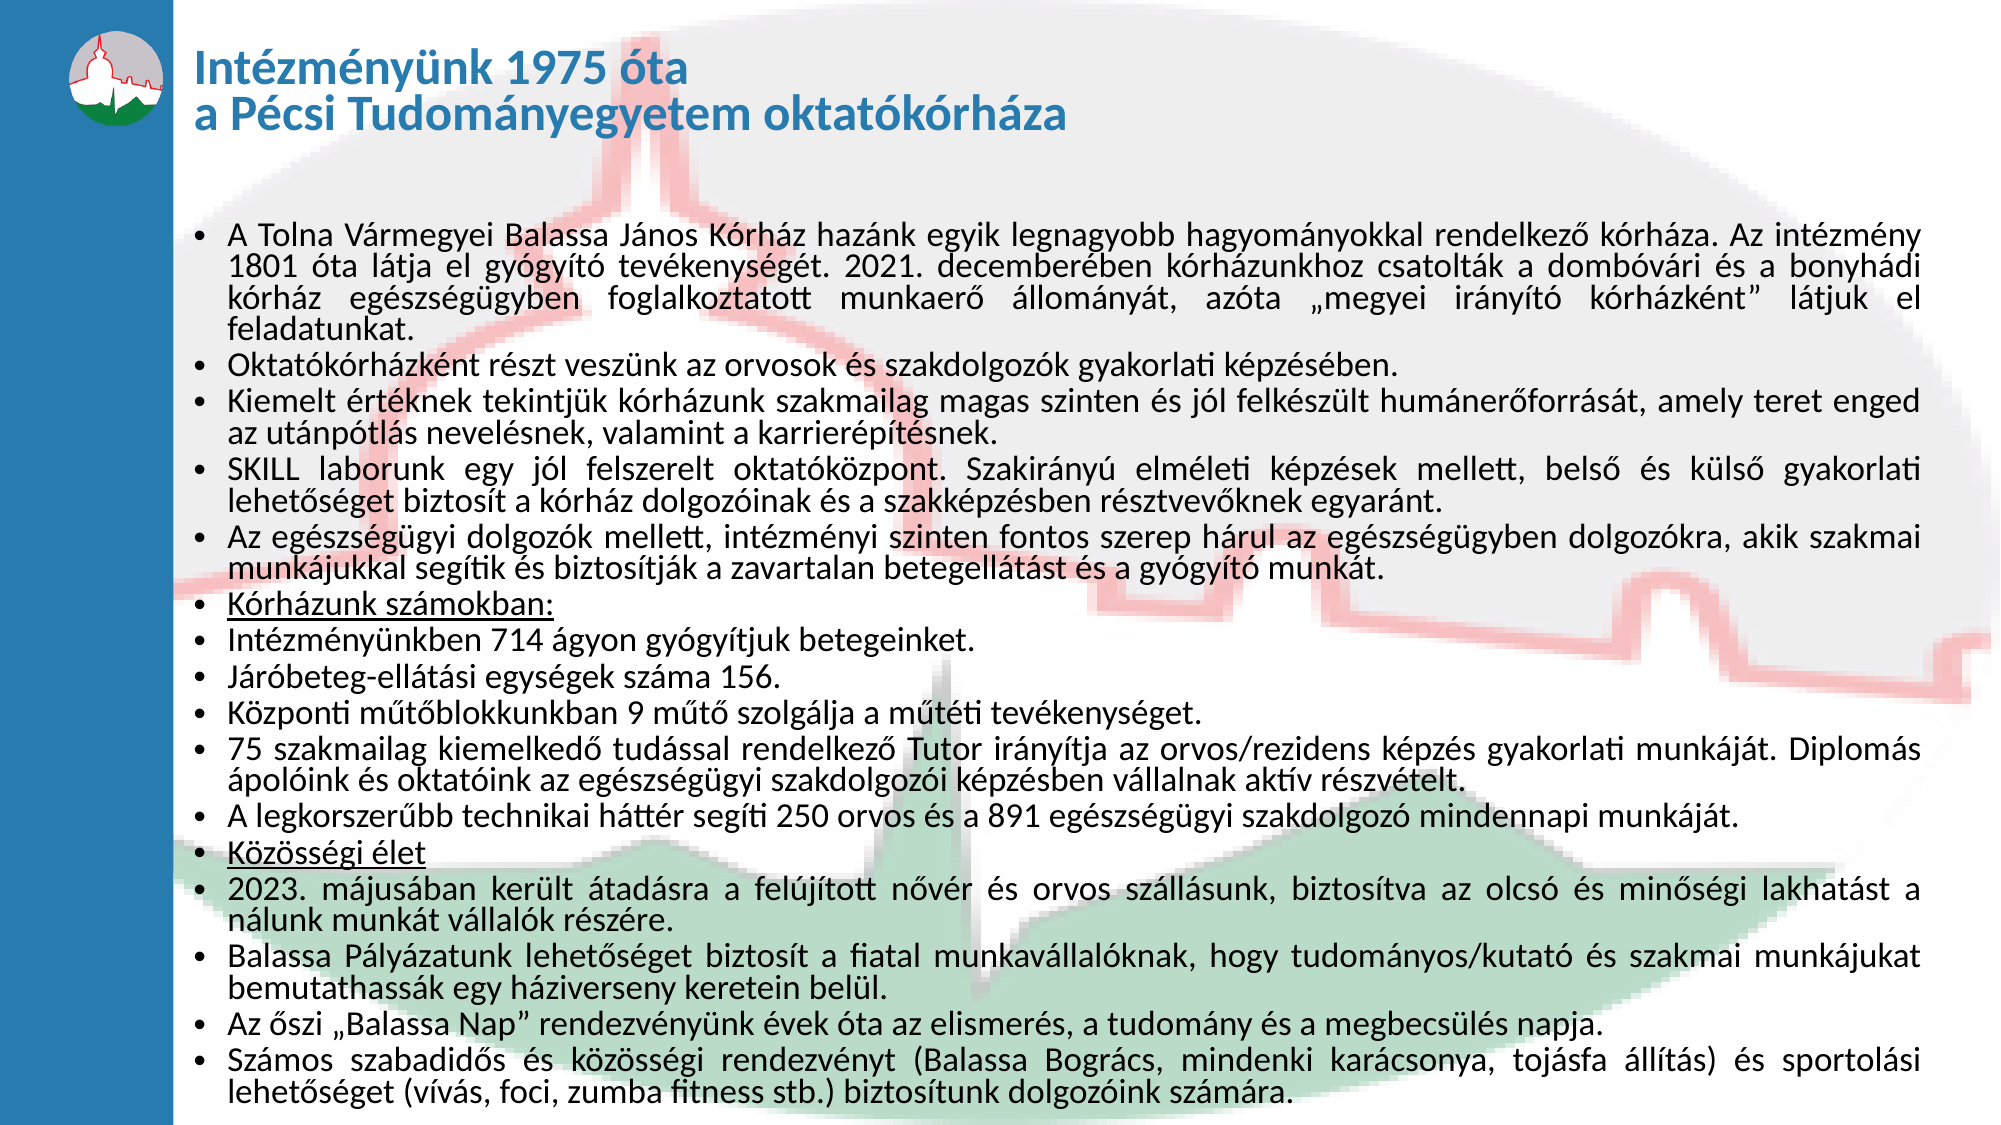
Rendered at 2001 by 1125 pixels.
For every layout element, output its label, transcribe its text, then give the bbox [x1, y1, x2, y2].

title Intézményünk 1975 óta a Pécsi Tudományegyetem oktatókórháza [178, 0, 1918, 148]
picture [69, 31, 163, 126]
list A Tolna Vármegyei Balassa János Kórház hazánk egyik legnagyobb hagyományokkal rendelkező kórháza. Az intézmény 1801 óta látja el gyógyító tevékenységét. 2021. decemberében kórházunkhoz csatolták a dombóvári és a bonyhádi kórház egészségügyben foglalkoztatott munkaerő állományát, azóta „megyei irányító kórházként” látjuk el feladatunkat. Oktatókórházként részt veszünk az orvosok és szakdolgozók gyakorlati képzésében. Kiemelt értéknek tekintjük kórházunk szakmailag magas szinten és jól felkészült humánerőforrását, amely teret enged az utánpótlás nevelésnek, valamint a karrierépítésnek. SKILL laborunk egy jól felszerelt oktatóközpont. Szakirányú elméleti képzések mellett, belső és külső gyakorlati lehetőséget biztosít a kórház dolgozóinak és a szakképzésben résztvevőknek egyaránt. Az egészségügyi dolgozók mellett, intézményi szinten fontos szerep hárul az egészségügyben dolgozókra, akik szakmai munkájukkal segítik és biztosítják a zavartalan betegellátást és a gyógyító munkát. Kórházunk számokban: Intézményünkben 714 ágyon gyógyítjuk betegeinket. Járóbeteg-ellátási egységek száma 156. Központi műtőblokkunkban 9 műtő szolgálja a műtéti tevékenységet. 75 szakmailag kiemelkedő tudással rendelkező Tutor irányítja az orvos/rezidens képzés gyakorlati munkáját. Diplomás ápolóink és oktatóink az egészségügyi szakdolgozói képzésben vállalnak aktív részvételt. A legkorszerűbb technikai háttér segíti 250 orvos és a 891 egészségügyi szakdolgozó mindennapi munkáját. Közösségi élet 2023. májusában került átadásra a felújított nővér és orvos szállásunk, biztosítva az olcsó és minőségi lakhatást a nálunk munkát vállalók részére. Balassa Pályázatunk lehetőséget biztosít a fiatal munkavállalóknak, hogy tudományos/kutató és szakmai munkájukat bemutathassák egy háziverseny keretein belül. Az őszi „Balassa Nap” rendezvényünk évek óta az elismerés, a tudomány és a megbecsülés napja. Számos szabadidős és közösségi rendezvényt (Balassa Bogrács, mindenki karácsonya, tojásfa állítás) és sportolási lehetőséget (vívás, foci, zumba fitness stb.) biztosítunk dolgozóink számára. [178, 213, 1938, 1125]
